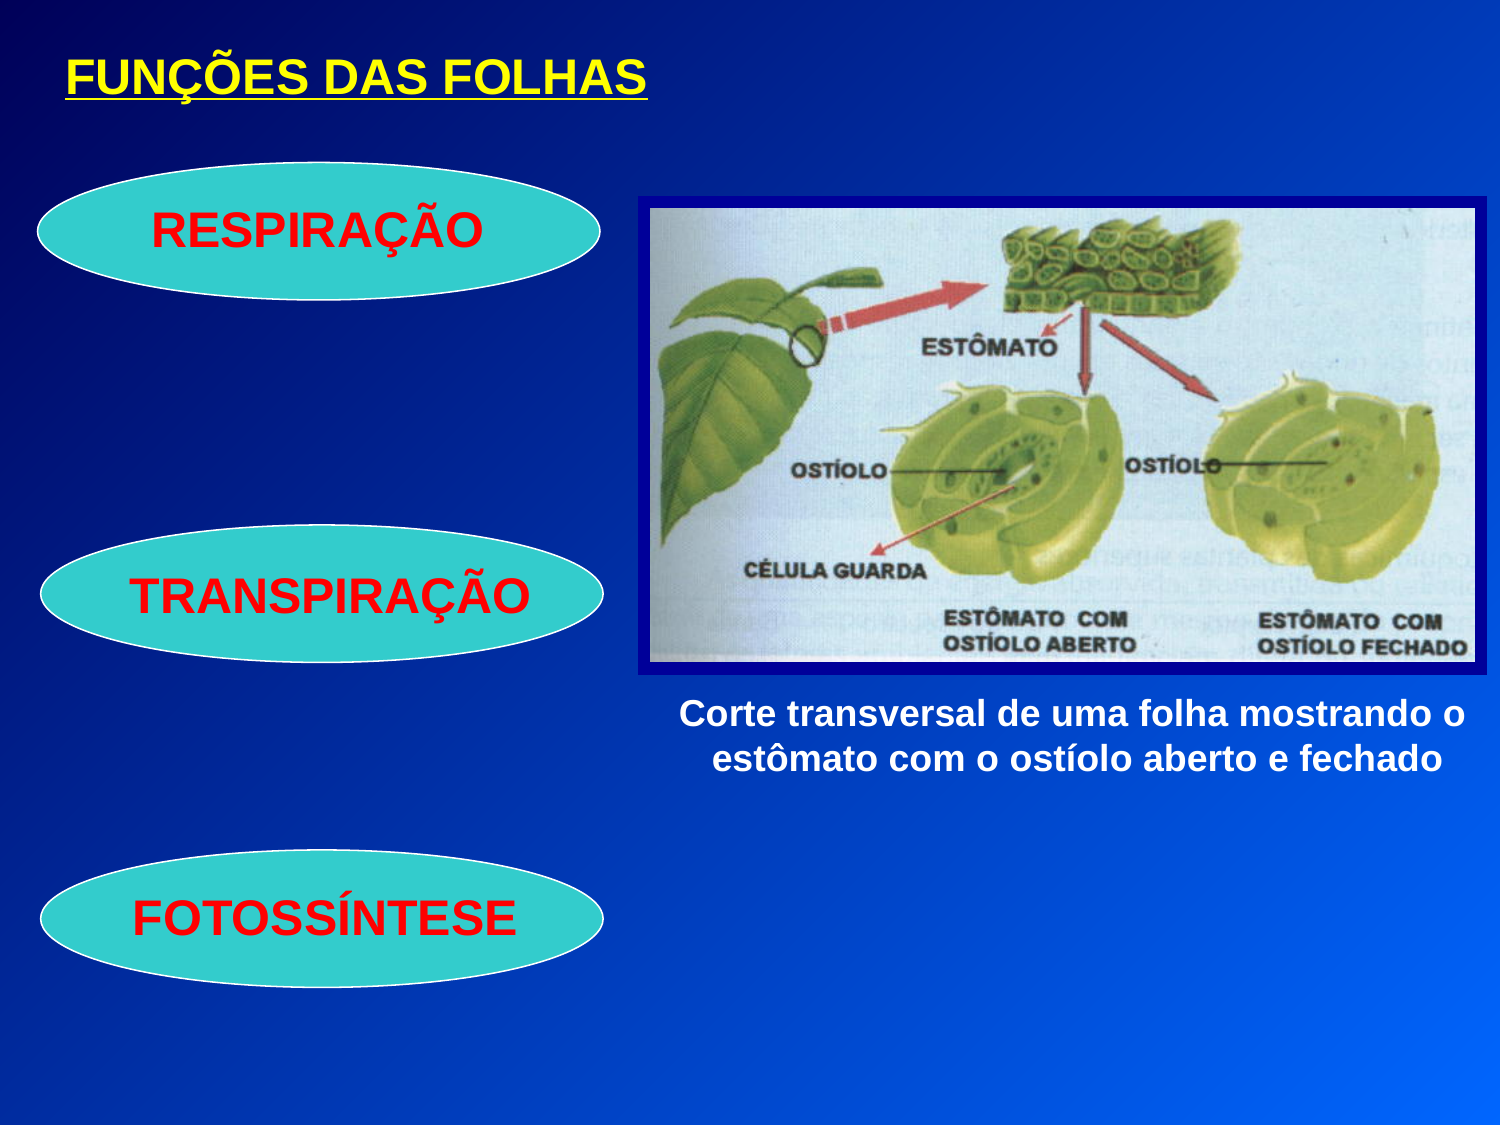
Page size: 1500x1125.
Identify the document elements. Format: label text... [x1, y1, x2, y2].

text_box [37, 162, 1482, 787]
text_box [40, 849, 604, 988]
text_box FUNÇÕES DAS FOLHAS [50, 37, 663, 113]
